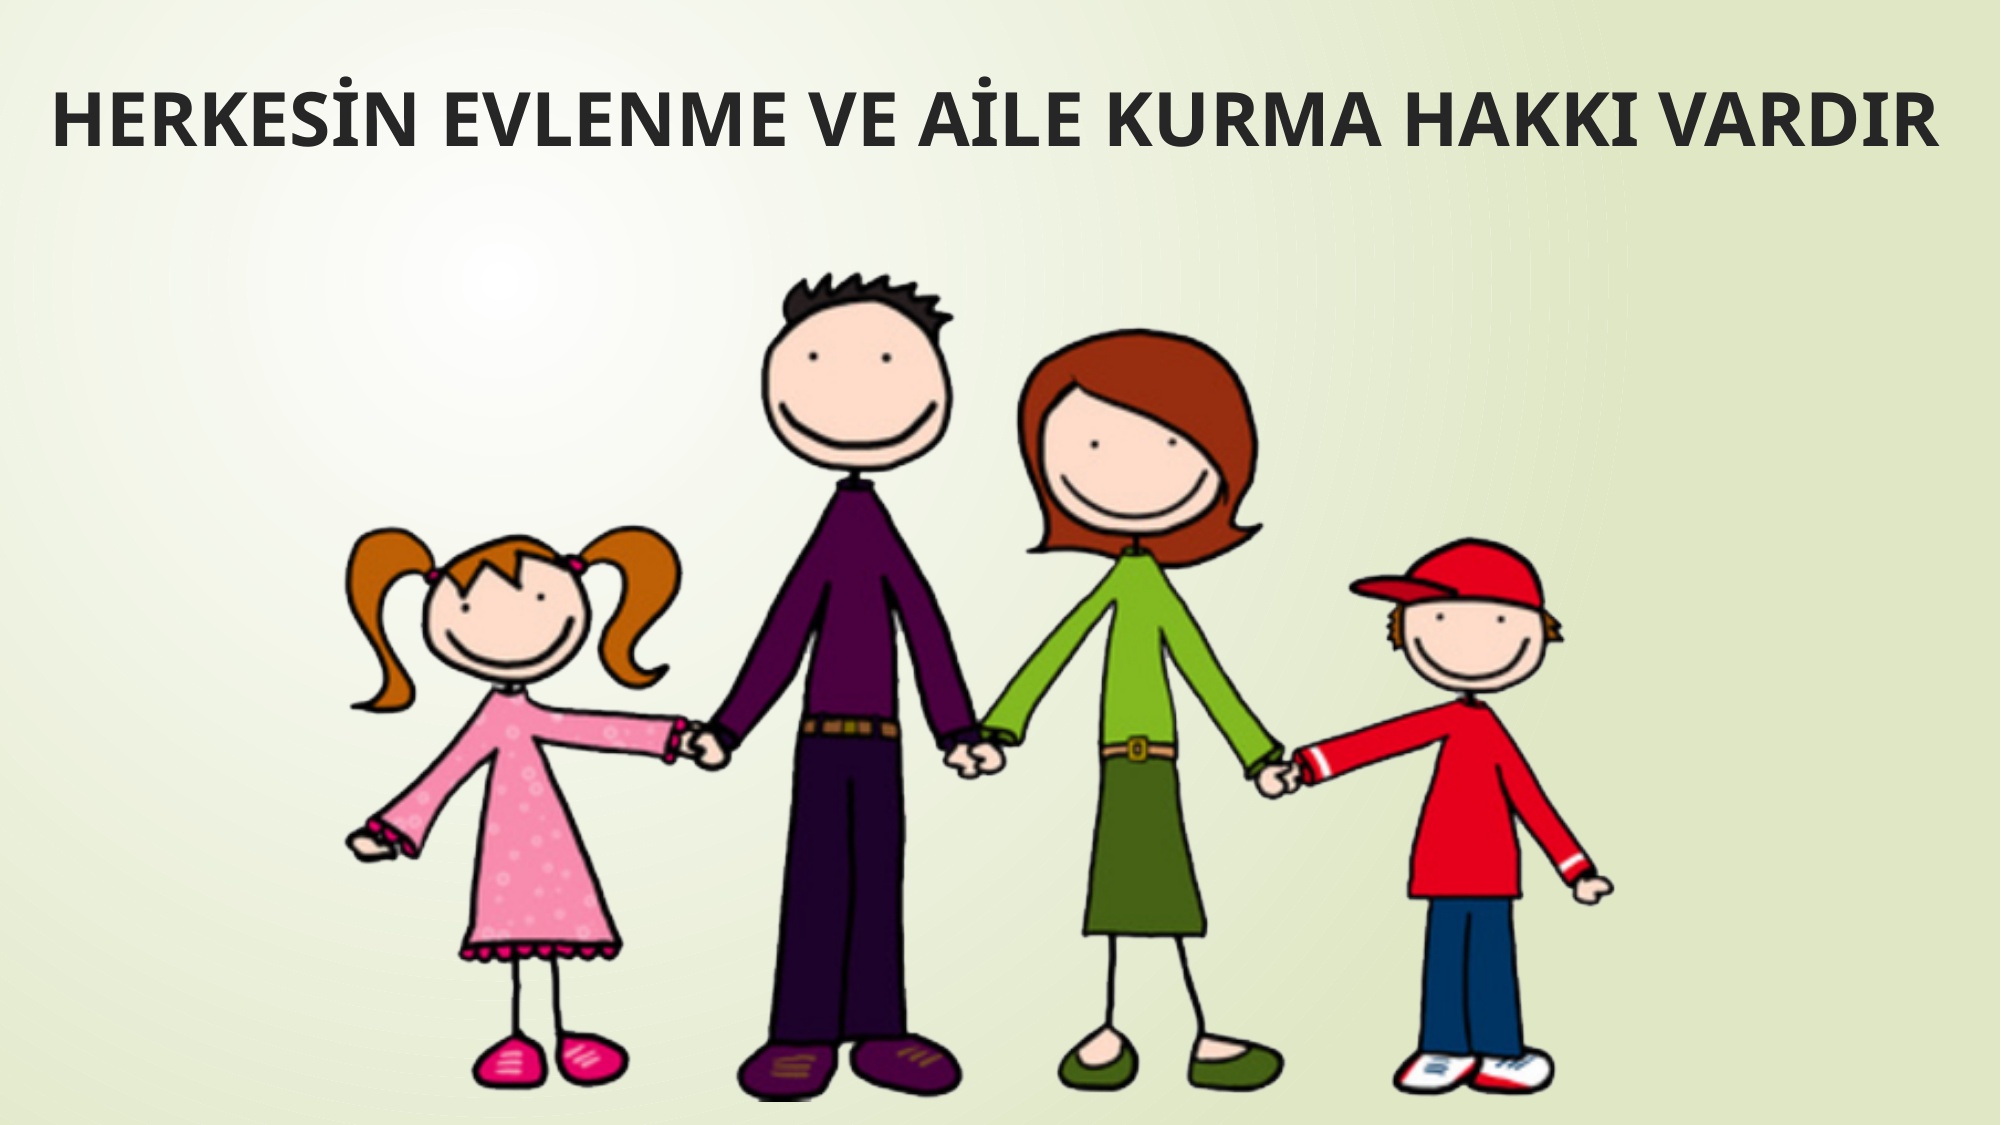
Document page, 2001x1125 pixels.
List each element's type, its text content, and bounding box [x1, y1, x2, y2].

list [307, 216, 1636, 1102]
title HERKESİN EVLENME VE AİLE KURMA HAKKI VARDIR [34, 63, 2000, 276]
